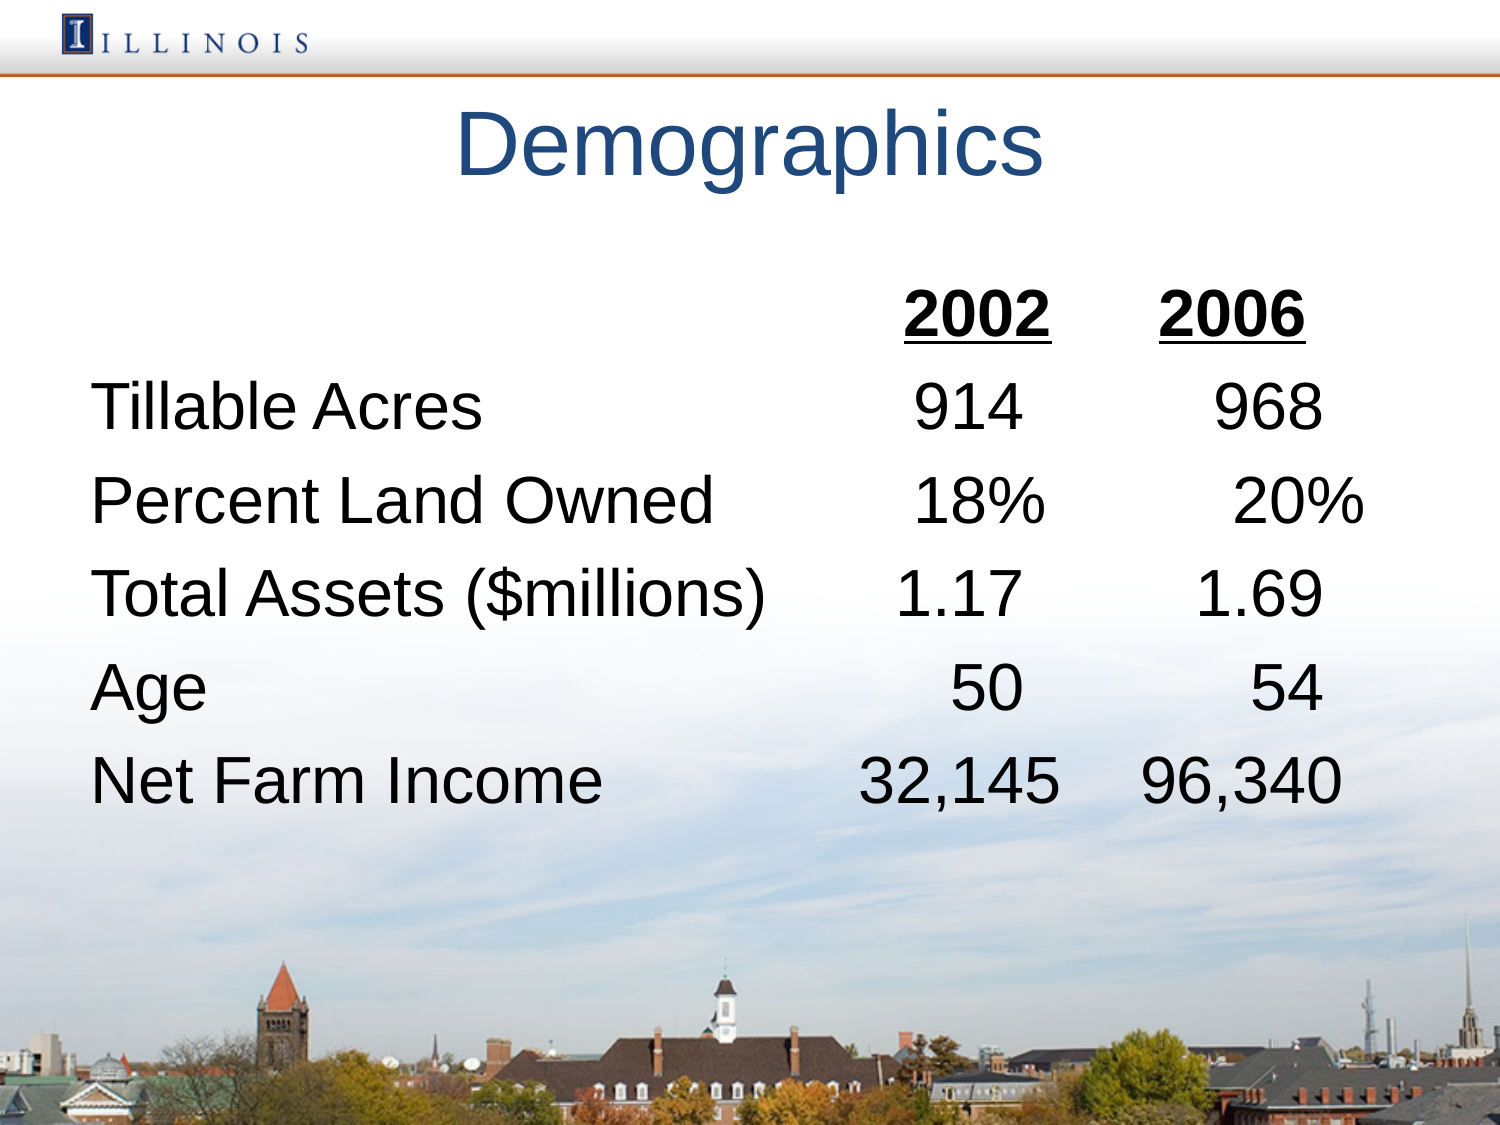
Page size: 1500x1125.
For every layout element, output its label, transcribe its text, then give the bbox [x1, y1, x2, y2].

list 2002 2006 Tillable Acres 914 968 Percent Land Owned 18% 20% Total Assets ($millions) 1.17 1.69 Age 50 54 Net Farm Income 32,145 96,340 [74, 262, 1426, 1006]
picture [0, 388, 1500, 1125]
picture [0, 0, 1500, 77]
title Demographics [74, 44, 1426, 233]
